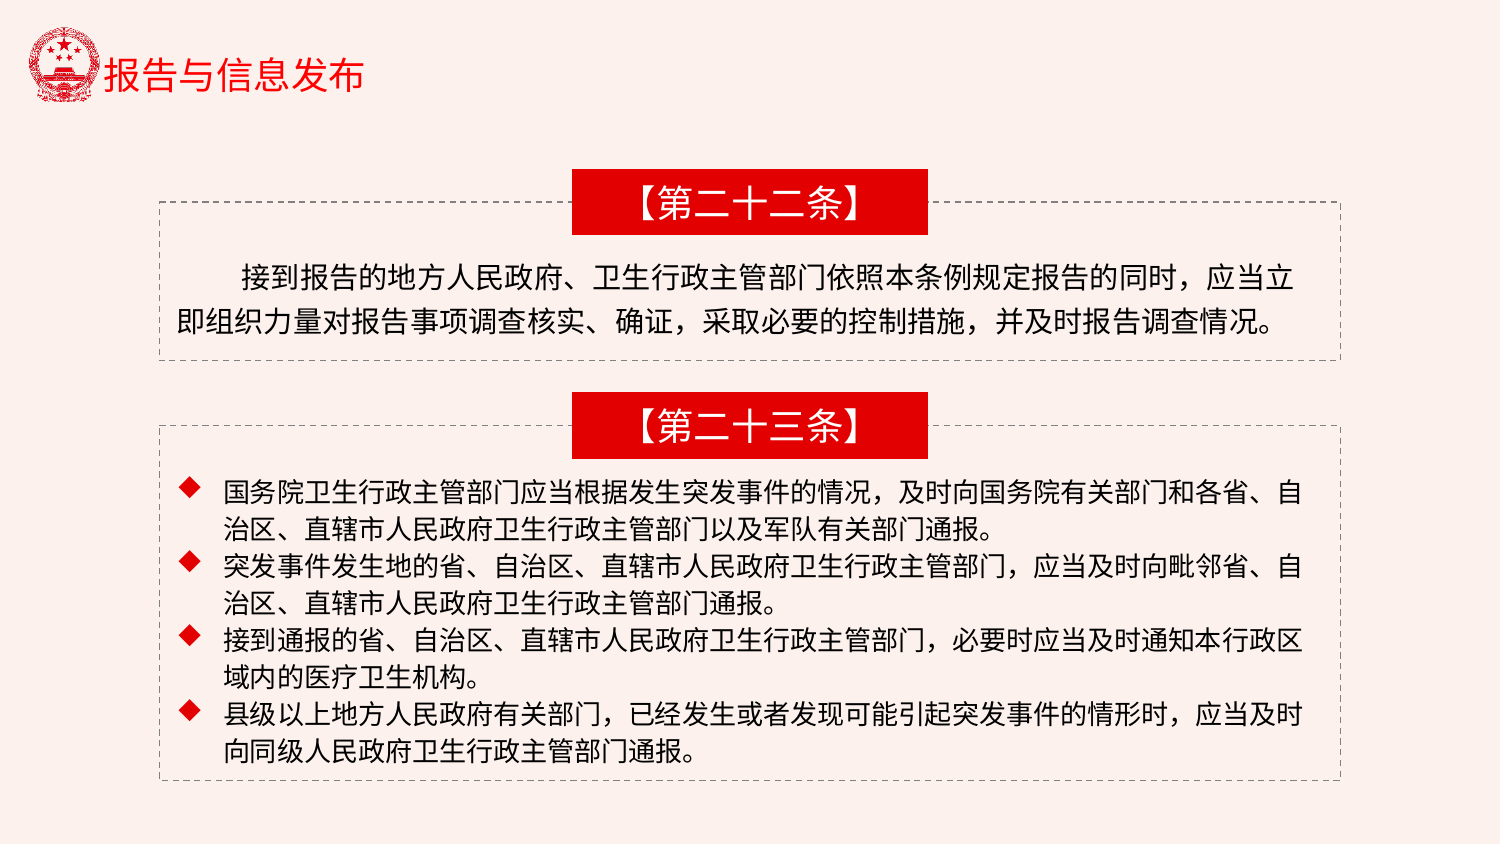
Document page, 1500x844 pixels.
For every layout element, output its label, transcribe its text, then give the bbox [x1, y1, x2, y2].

text_box 【第二十三条】 [572, 392, 928, 459]
text_box 【第二十二条】 [572, 169, 928, 236]
text_box 接到报告的地方人民政府、卫生行政主管部门依照本条例规定报告的同时，应当立即组织力量对报告事项调查核实、确证，采取必要的控制措施，并及时报告调查情况。 [164, 244, 1335, 344]
text_box 国务院卫生行政主管部门应当根据发生突发事件的情况，及时向国务院有关部门和各省、自治区、直辖市人民政府卫生行政主管部门以及军队有关部门通报。 突发事件发生地的省、自治区、直辖市人民政府卫生行政主管部门，应当及时向毗邻省、自治区、直辖市人民政府卫生行政主管部门通报。 接到通报的省、自治区、直辖市人民政府卫生行政主管部门，必要时应当及时通知本行政区域内的医疗卫生机构。 县级以上地方人民政府有关部门，已经发生或者发现可能引起突发事件的情形时，应当及时向同级人民政府卫生行政主管部门通报。 [164, 465, 1335, 773]
text_box [158, 201, 1342, 361]
text_box [158, 425, 1342, 782]
picture [25, 24, 105, 108]
